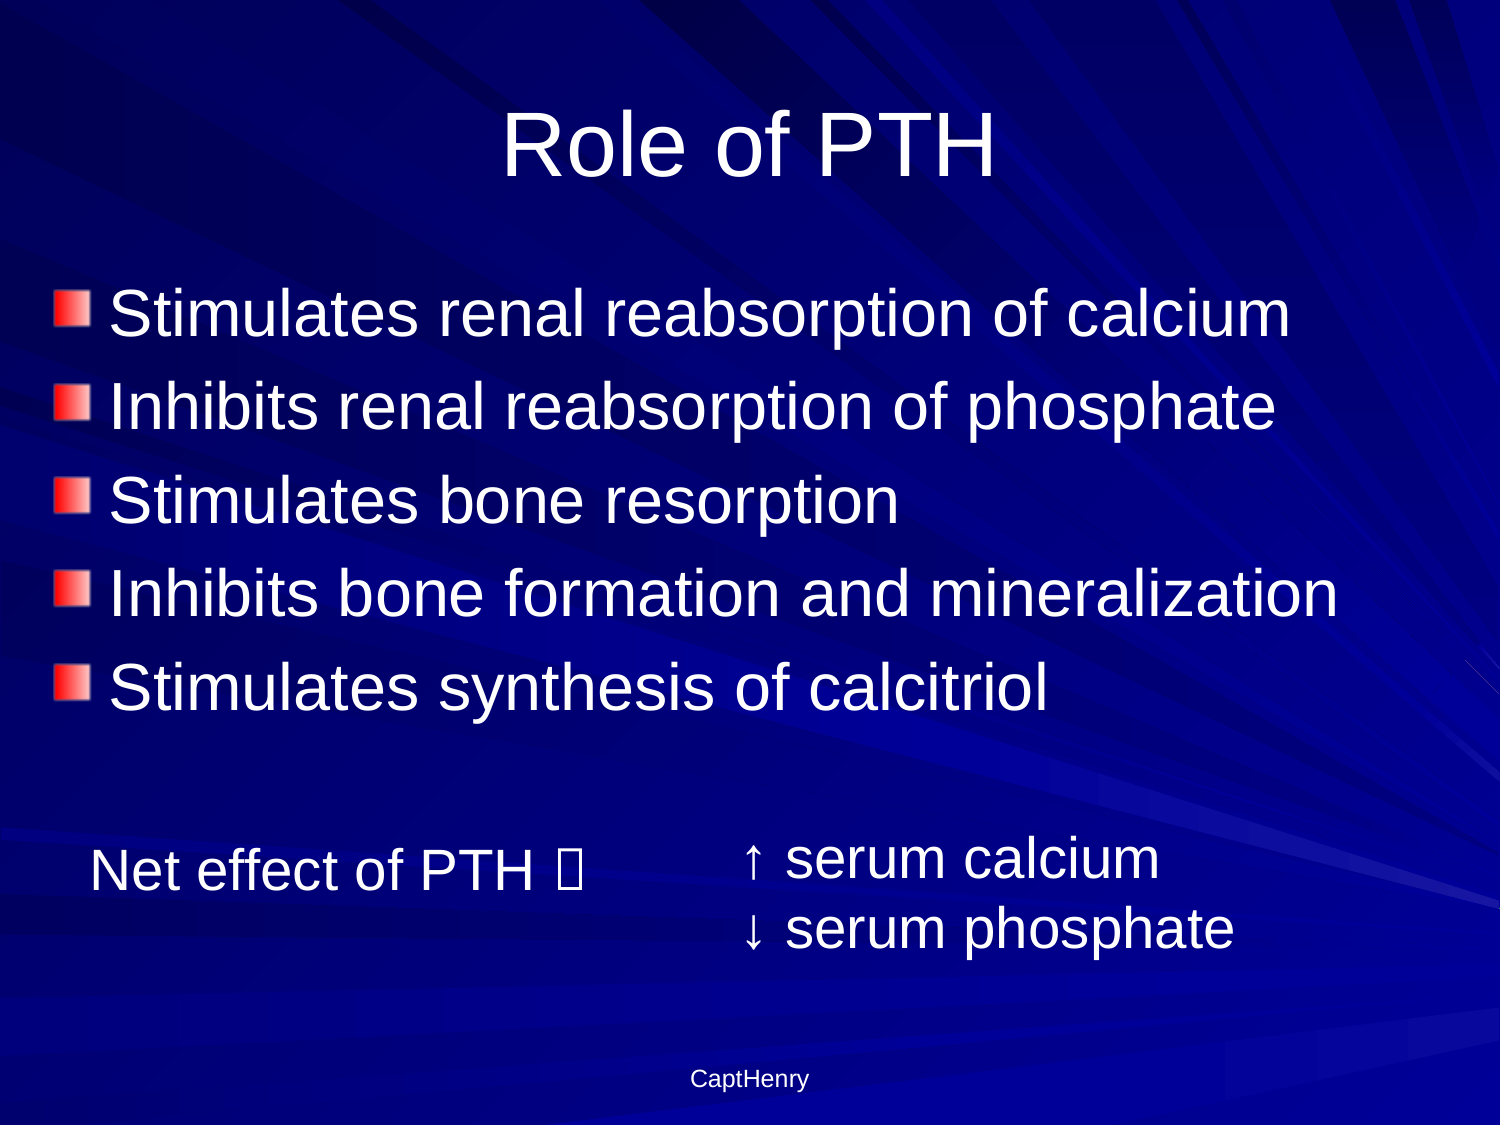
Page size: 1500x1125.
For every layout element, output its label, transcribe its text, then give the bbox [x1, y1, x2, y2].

picture [52, 288, 95, 331]
title Role of PTH [75, 45, 1425, 234]
picture [52, 568, 95, 611]
picture [52, 662, 95, 705]
picture [52, 475, 95, 518]
list Stimulates renal reabsorption of calcium Inhibits renal reabsorption of phosphate Stimulates bone resorption Inhibits bone formation and mineralization Stimulates synthesis of calcitriol [37, 262, 1463, 800]
text_box ↑ serum calcium ↓ serum phosphate [725, 812, 1350, 1101]
footer CaptHenry [512, 1025, 988, 1100]
text_box Net effect of PTH  [75, 825, 650, 910]
picture [52, 382, 95, 425]
